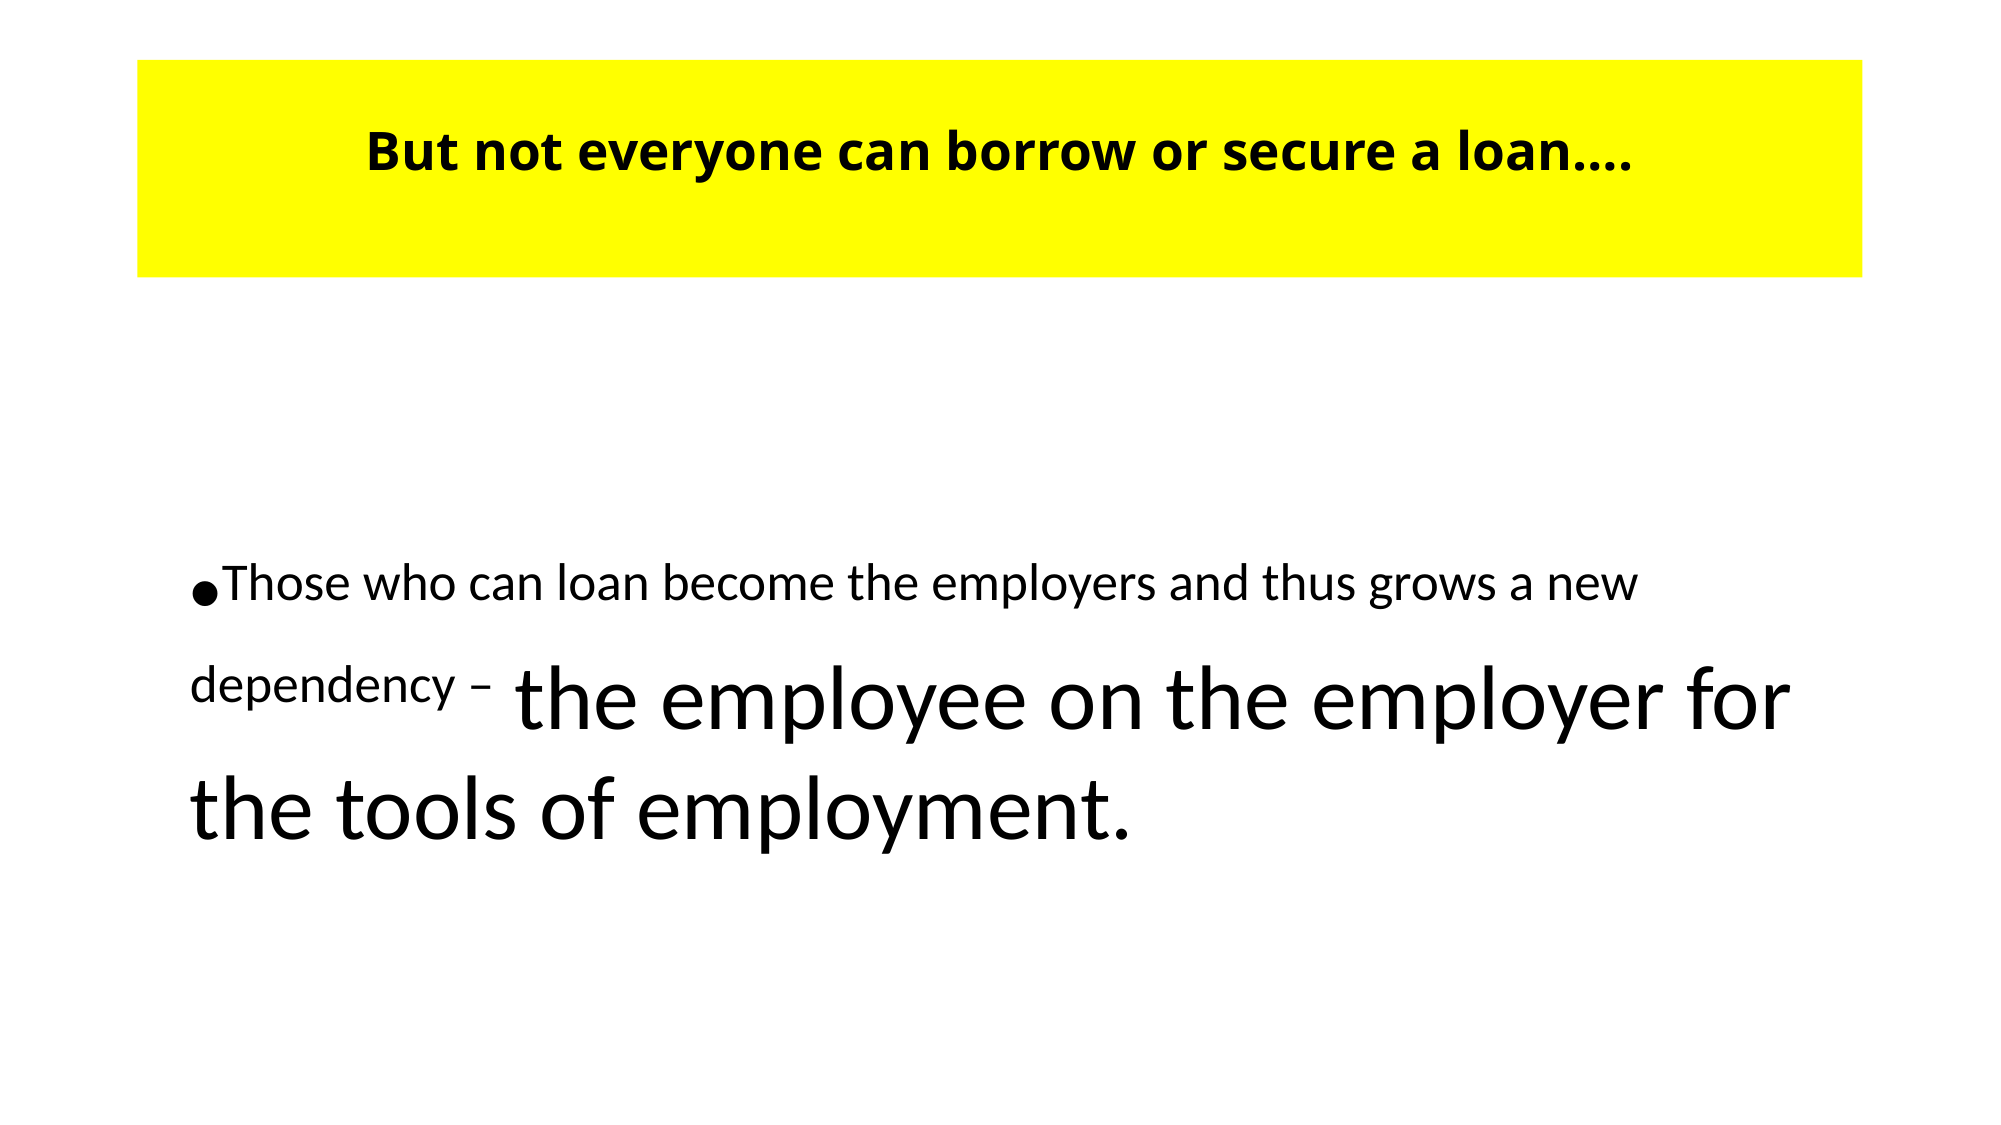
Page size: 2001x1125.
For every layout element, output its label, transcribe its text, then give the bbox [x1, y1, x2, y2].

list Those who can loan become the employers and thus grows a new dependency – the employee on the employer for the tools of employment. [137, 299, 1863, 1014]
title But not everyone can borrow or secure a loan…. [137, 59, 1863, 278]
